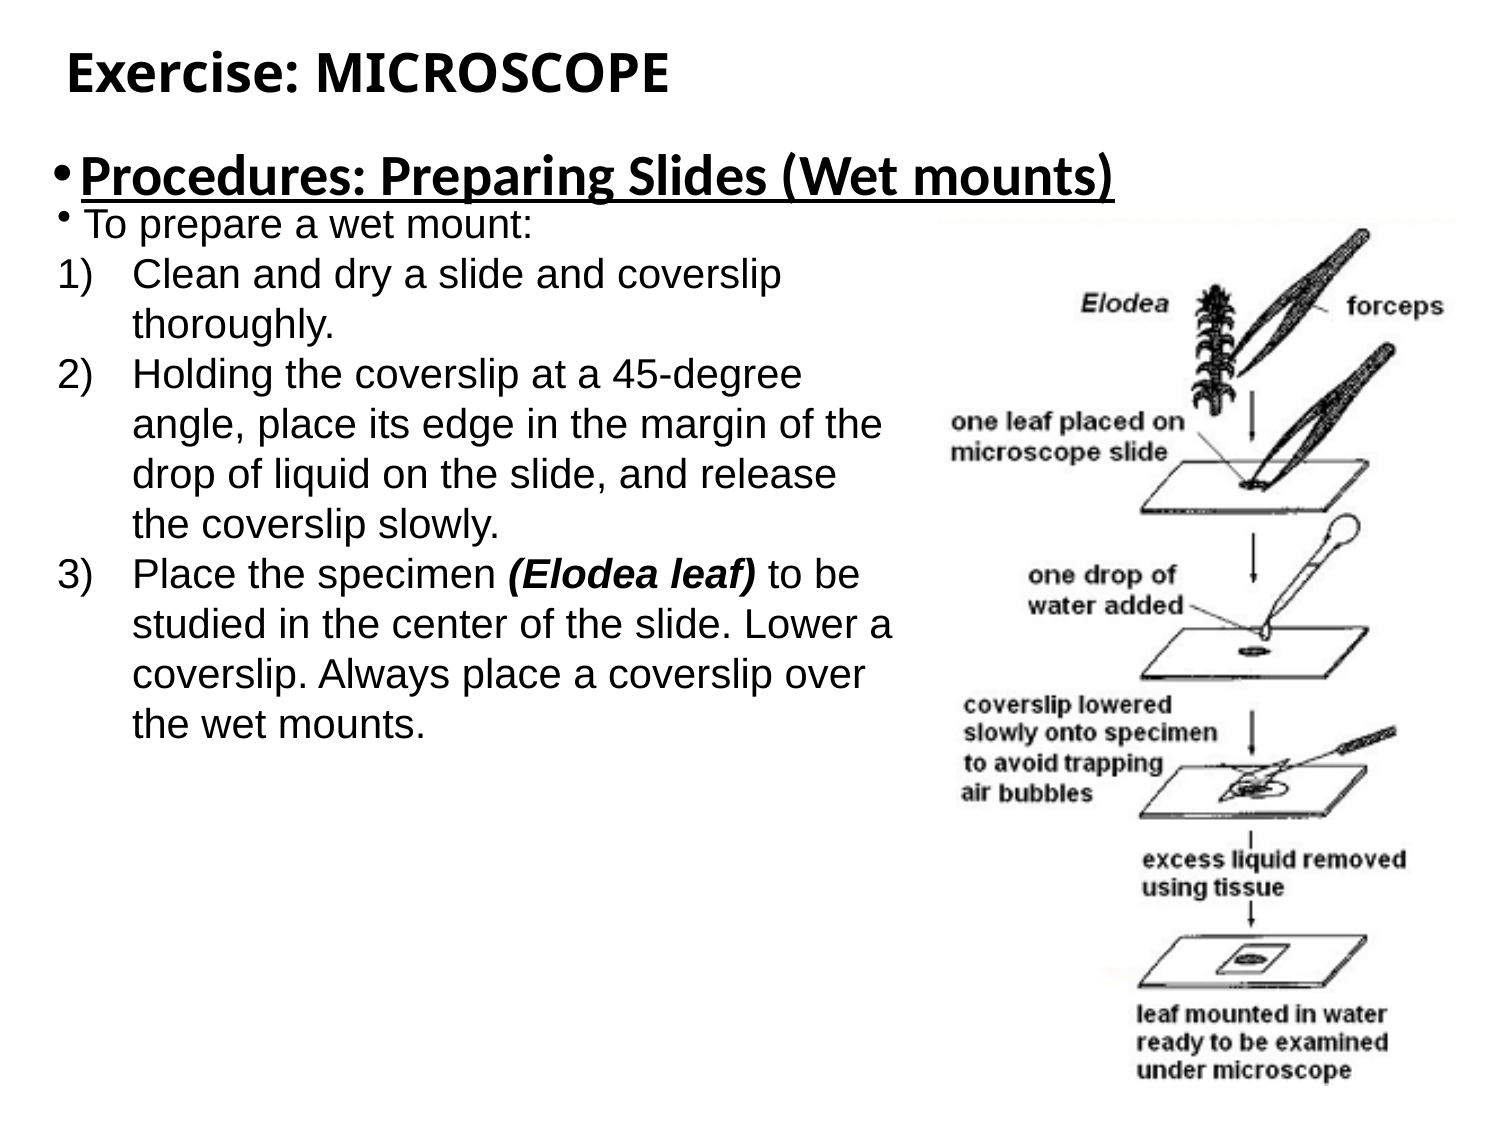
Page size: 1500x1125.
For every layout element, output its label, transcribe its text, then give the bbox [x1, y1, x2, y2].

picture [937, 218, 1458, 1086]
text_box To prepare a wet mount: Clean and dry a slide and coverslip thoroughly. Holding the coverslip at a 45-degree angle, place its edge in the margin of the drop of liquid on the slide, and release the coverslip slowly. Place the specimen (Elodea leaf) to be studied in the center of the slide. Lower a coverslip. Always place a coverslip over the wet mounts. [42, 189, 913, 850]
list Procedures: Preparing Slides (Wet mounts) [37, 137, 1438, 237]
title Exercise: MICROSCOPE [50, 37, 1344, 112]
